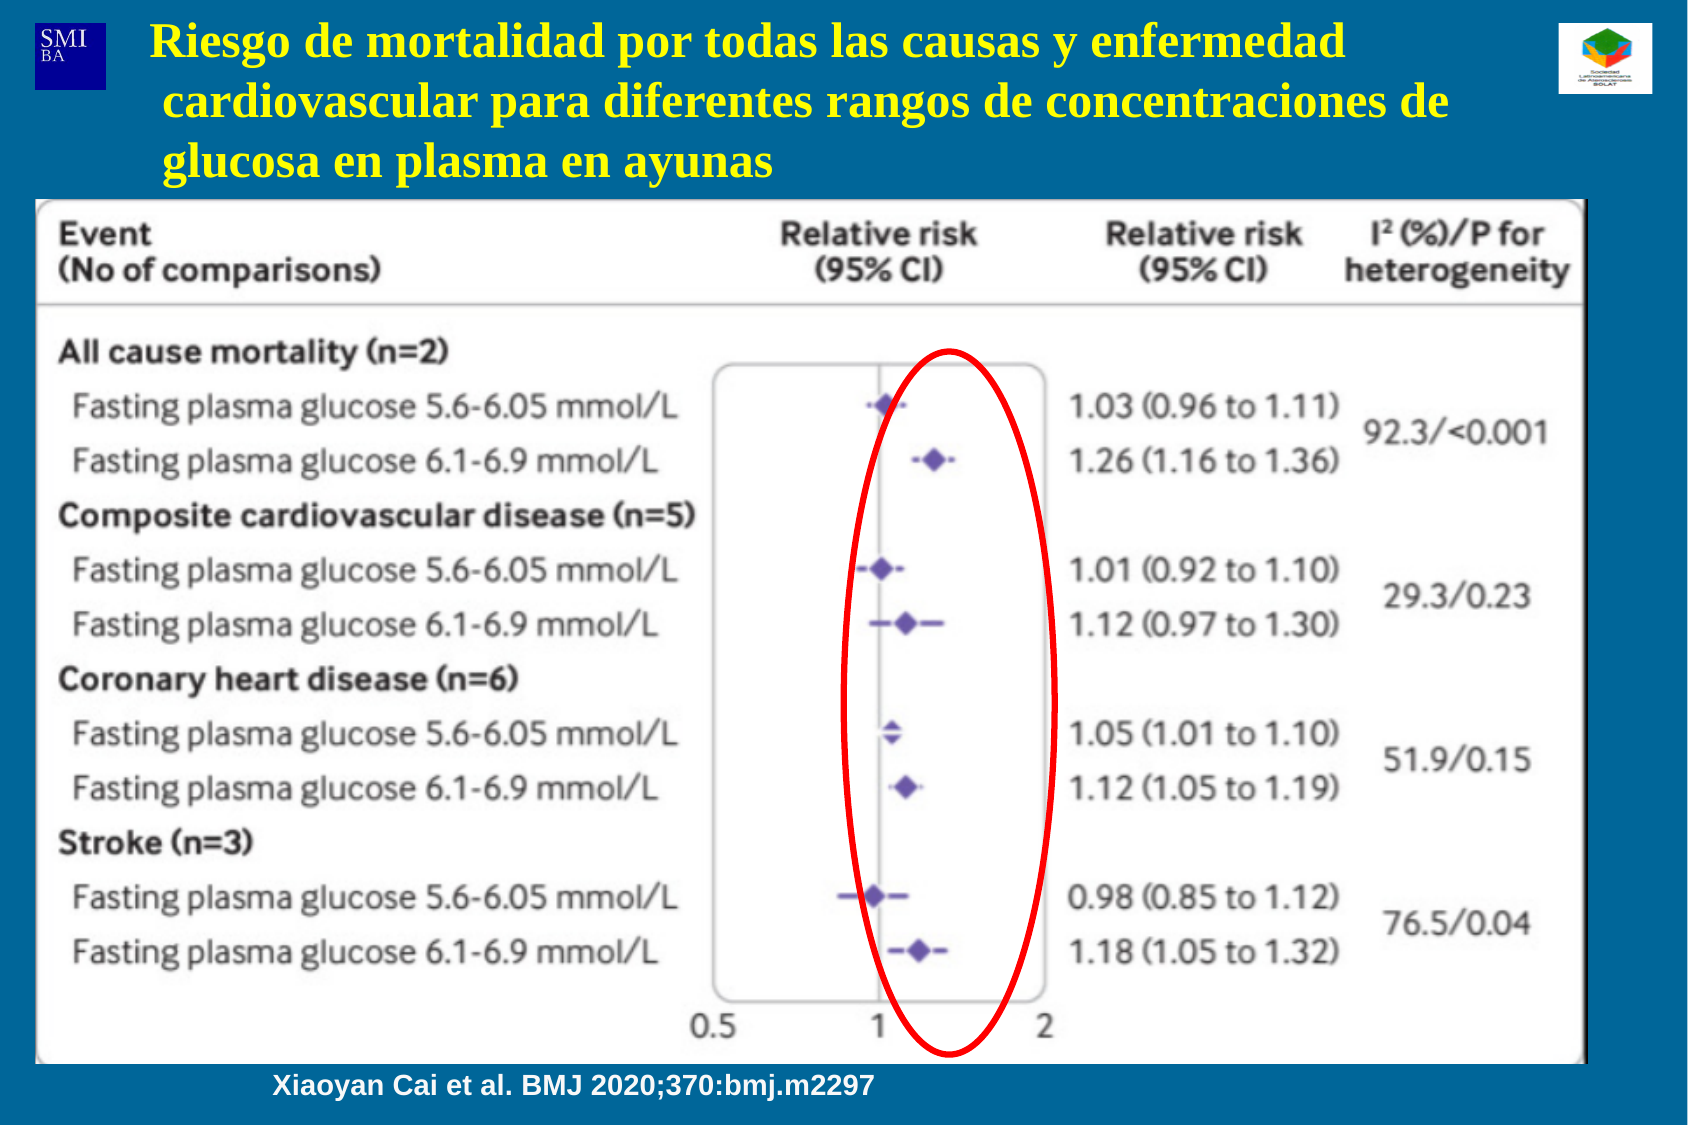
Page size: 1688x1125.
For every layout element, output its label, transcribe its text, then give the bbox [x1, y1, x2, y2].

list [34, 163, 1630, 727]
picture [1559, 24, 1652, 93]
picture [36, 200, 1587, 1063]
text_box Riesgo de mortalidad por todas las causas y enfermedad cardiovascular para diferentes rangos de concentraciones de glucosa en plasma en ayunas [134, 0, 1465, 195]
picture [36, 24, 105, 89]
text_box Xiaoyan Cai et al. BMJ 2020;370:bmj.m2297 [257, 1071, 1477, 1109]
